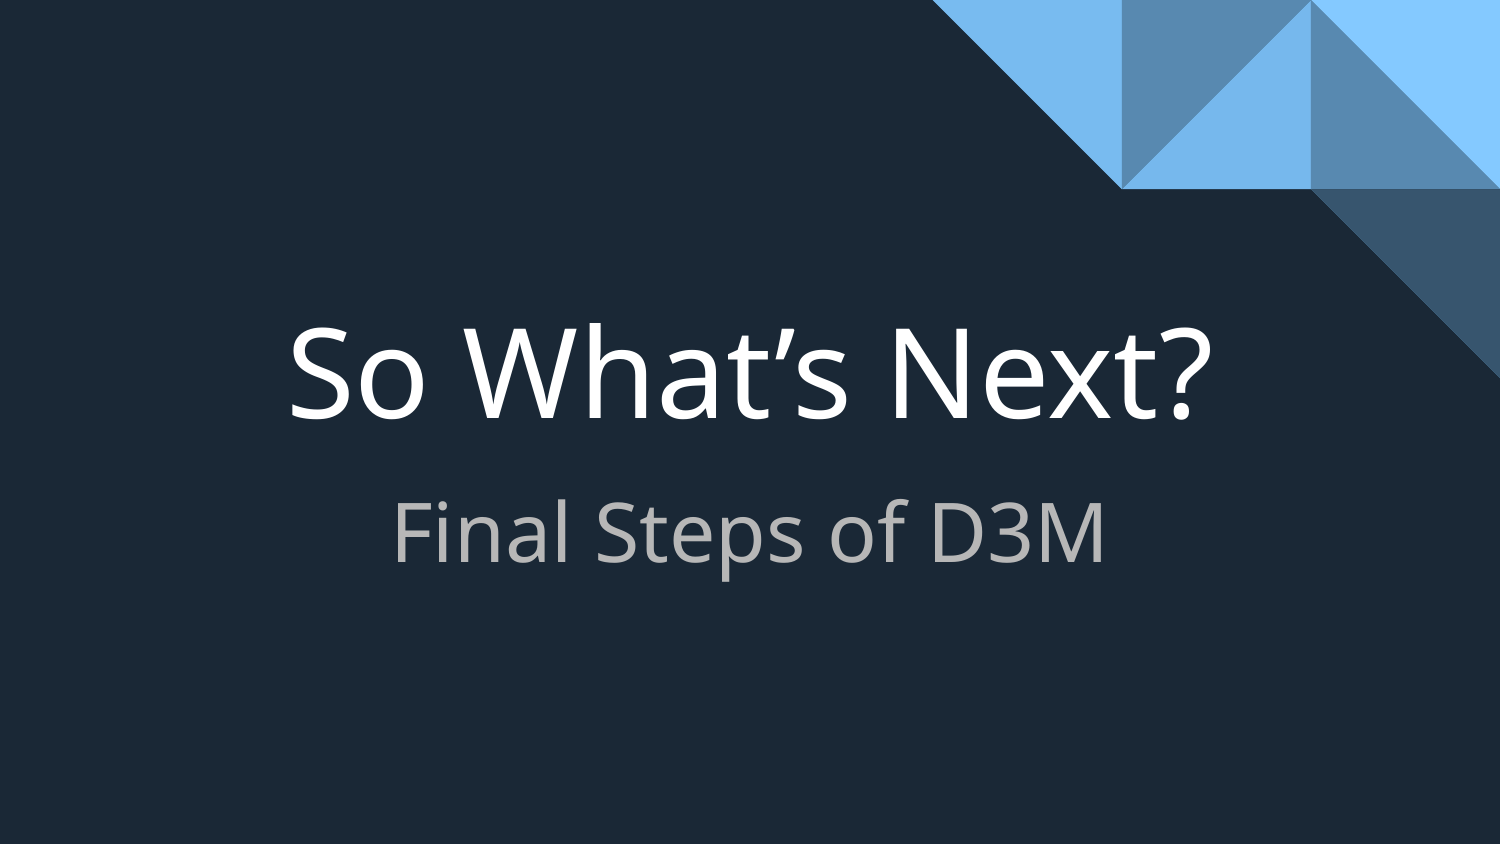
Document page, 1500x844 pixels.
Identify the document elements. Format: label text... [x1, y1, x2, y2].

title So What’s Next? [50, 121, 1450, 460]
list Final Steps of D3M [50, 464, 1450, 596]
